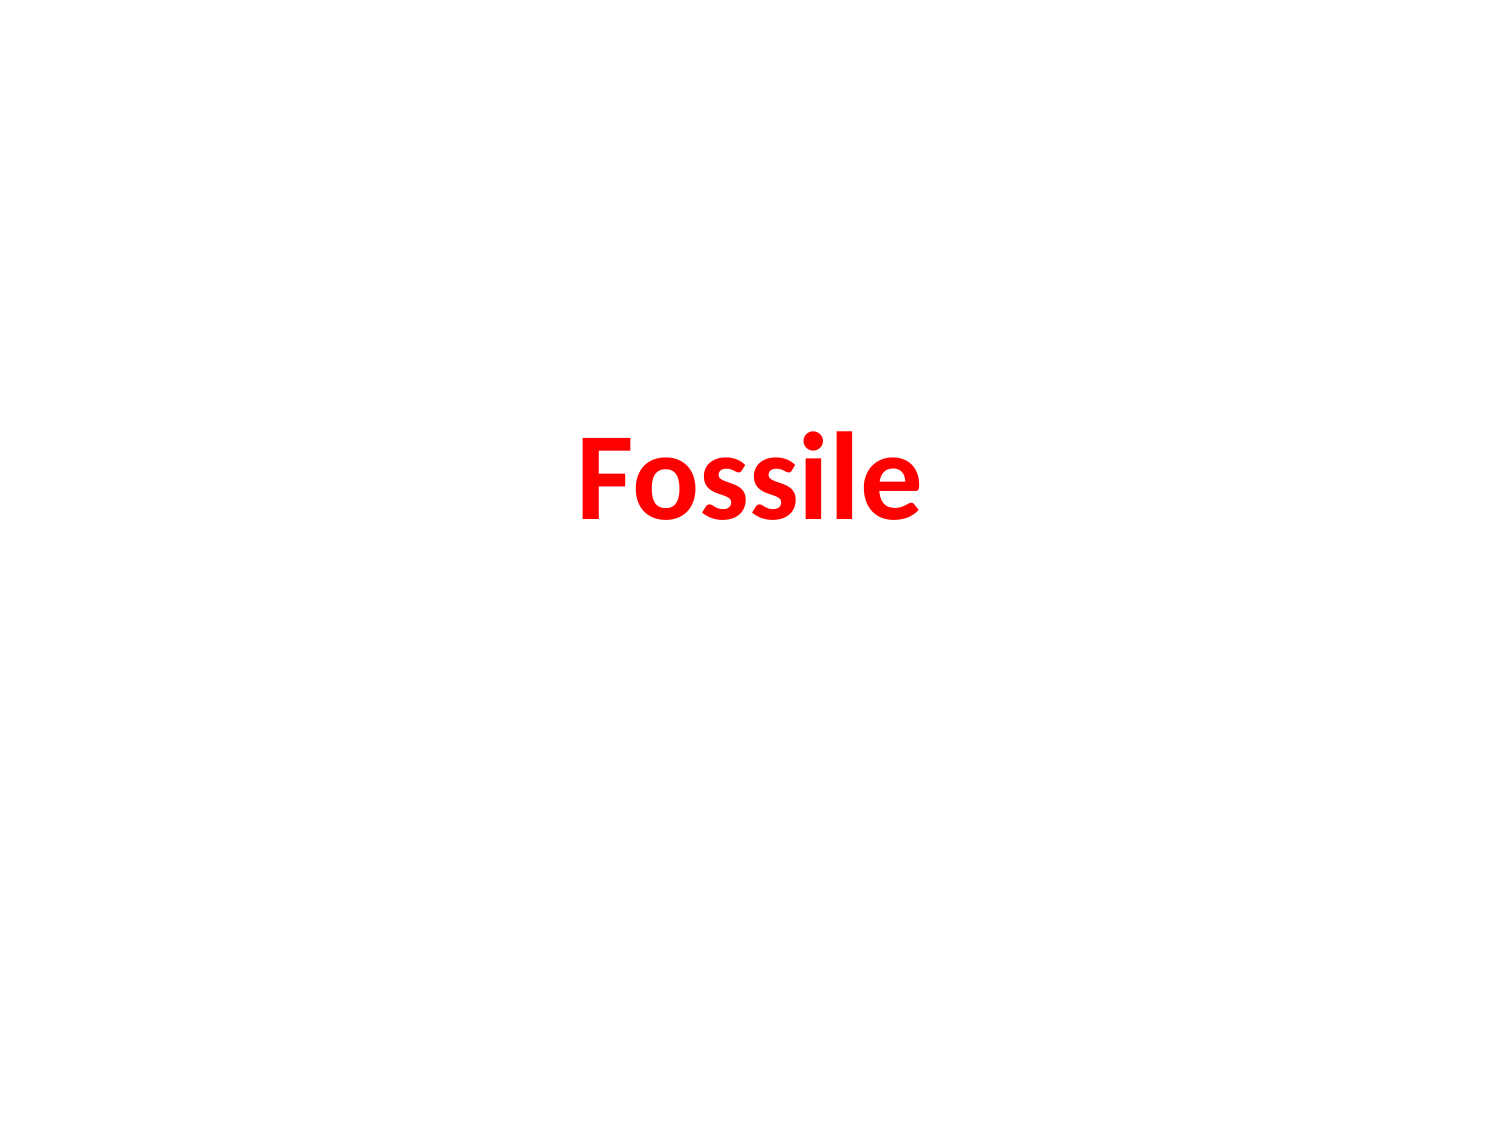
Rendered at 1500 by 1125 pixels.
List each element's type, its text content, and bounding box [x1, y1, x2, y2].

title Fossile [112, 349, 1388, 591]
